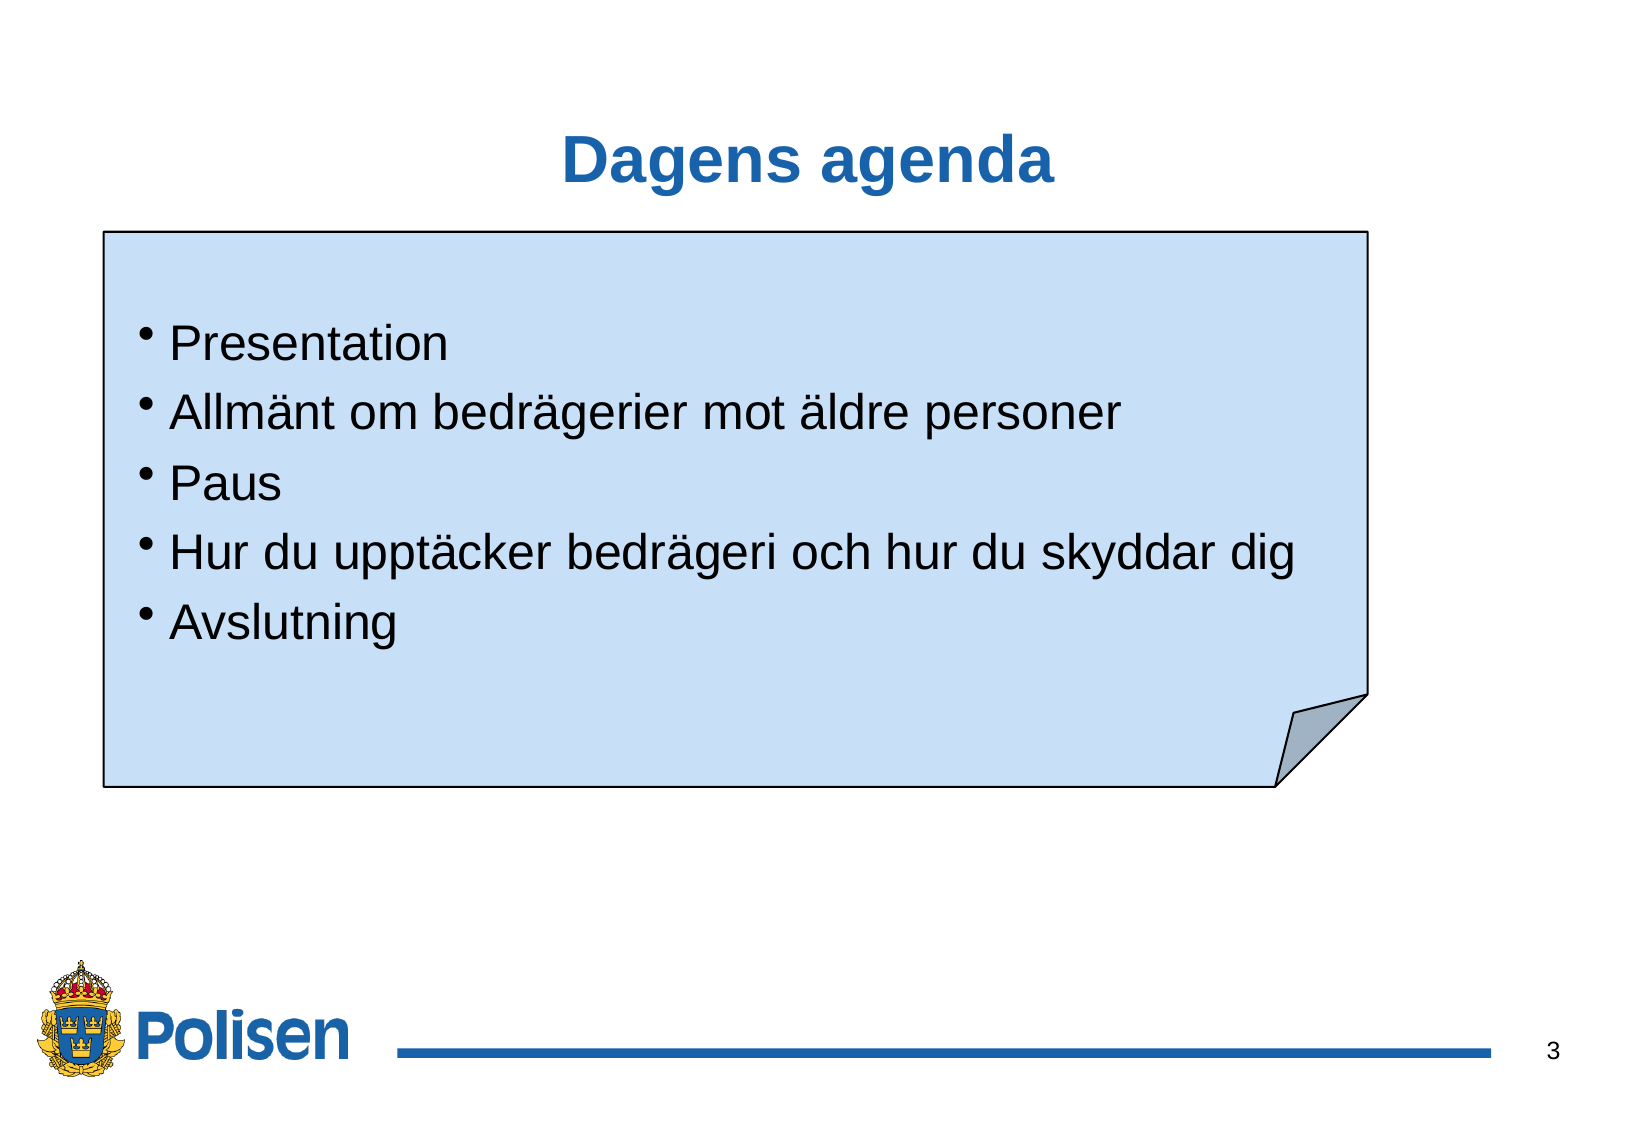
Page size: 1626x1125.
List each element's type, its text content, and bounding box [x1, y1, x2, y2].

list Presentation Allmänt om bedrägerier mot äldre personer Paus Hur du upptäcker bedrägeri och hur du skyddar dig Avslutning [125, 302, 1483, 963]
text_box [103, 231, 1368, 787]
title Dagens agenda [125, 62, 1492, 250]
picture [37, 960, 348, 1077]
